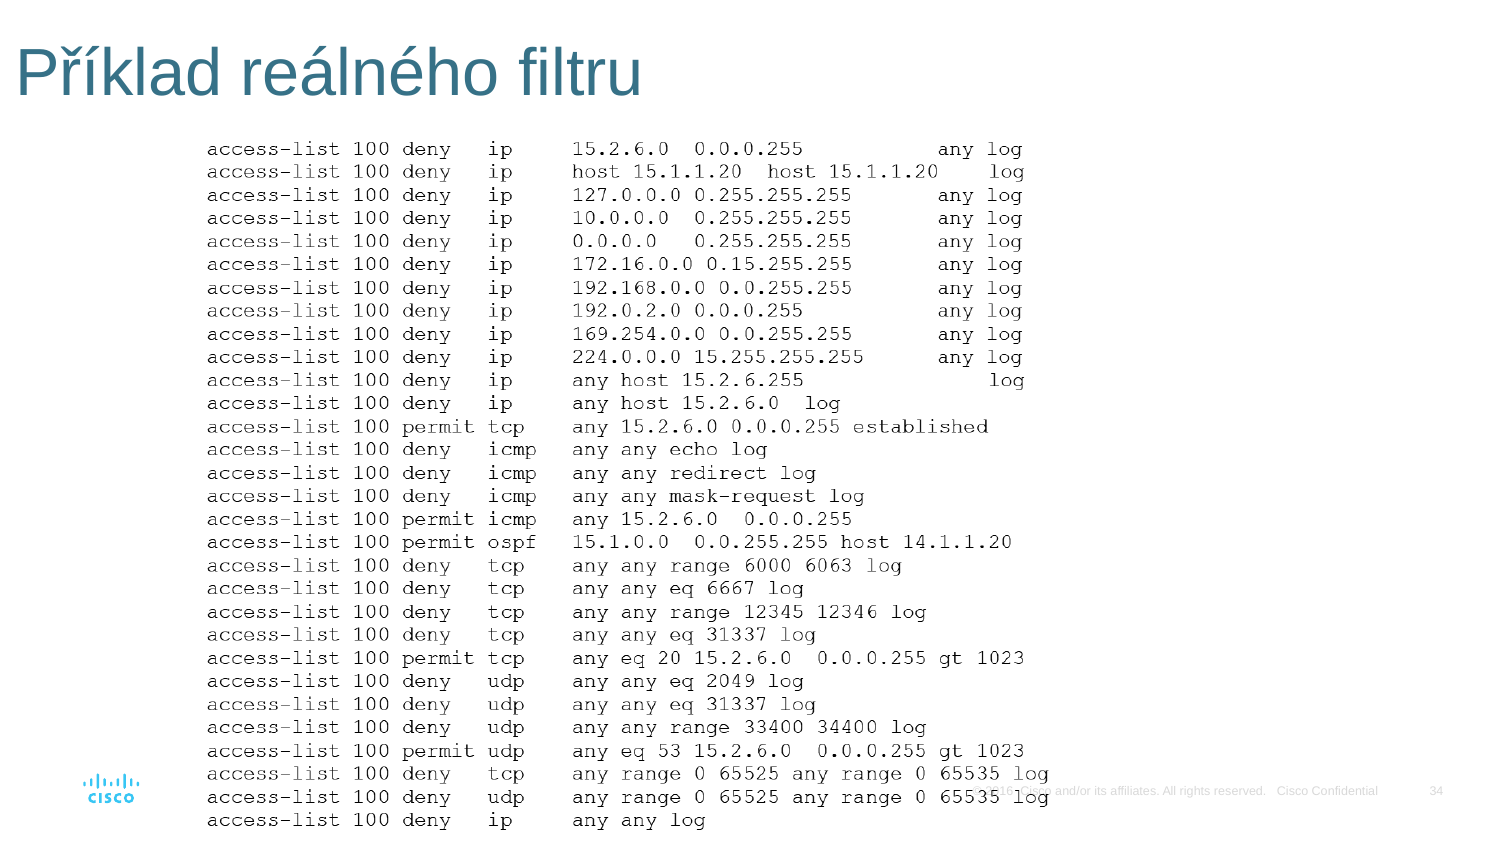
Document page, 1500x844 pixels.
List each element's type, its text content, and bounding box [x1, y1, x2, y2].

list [194, 130, 1260, 844]
title Příklad reálného filtru [0, 6, 1500, 131]
